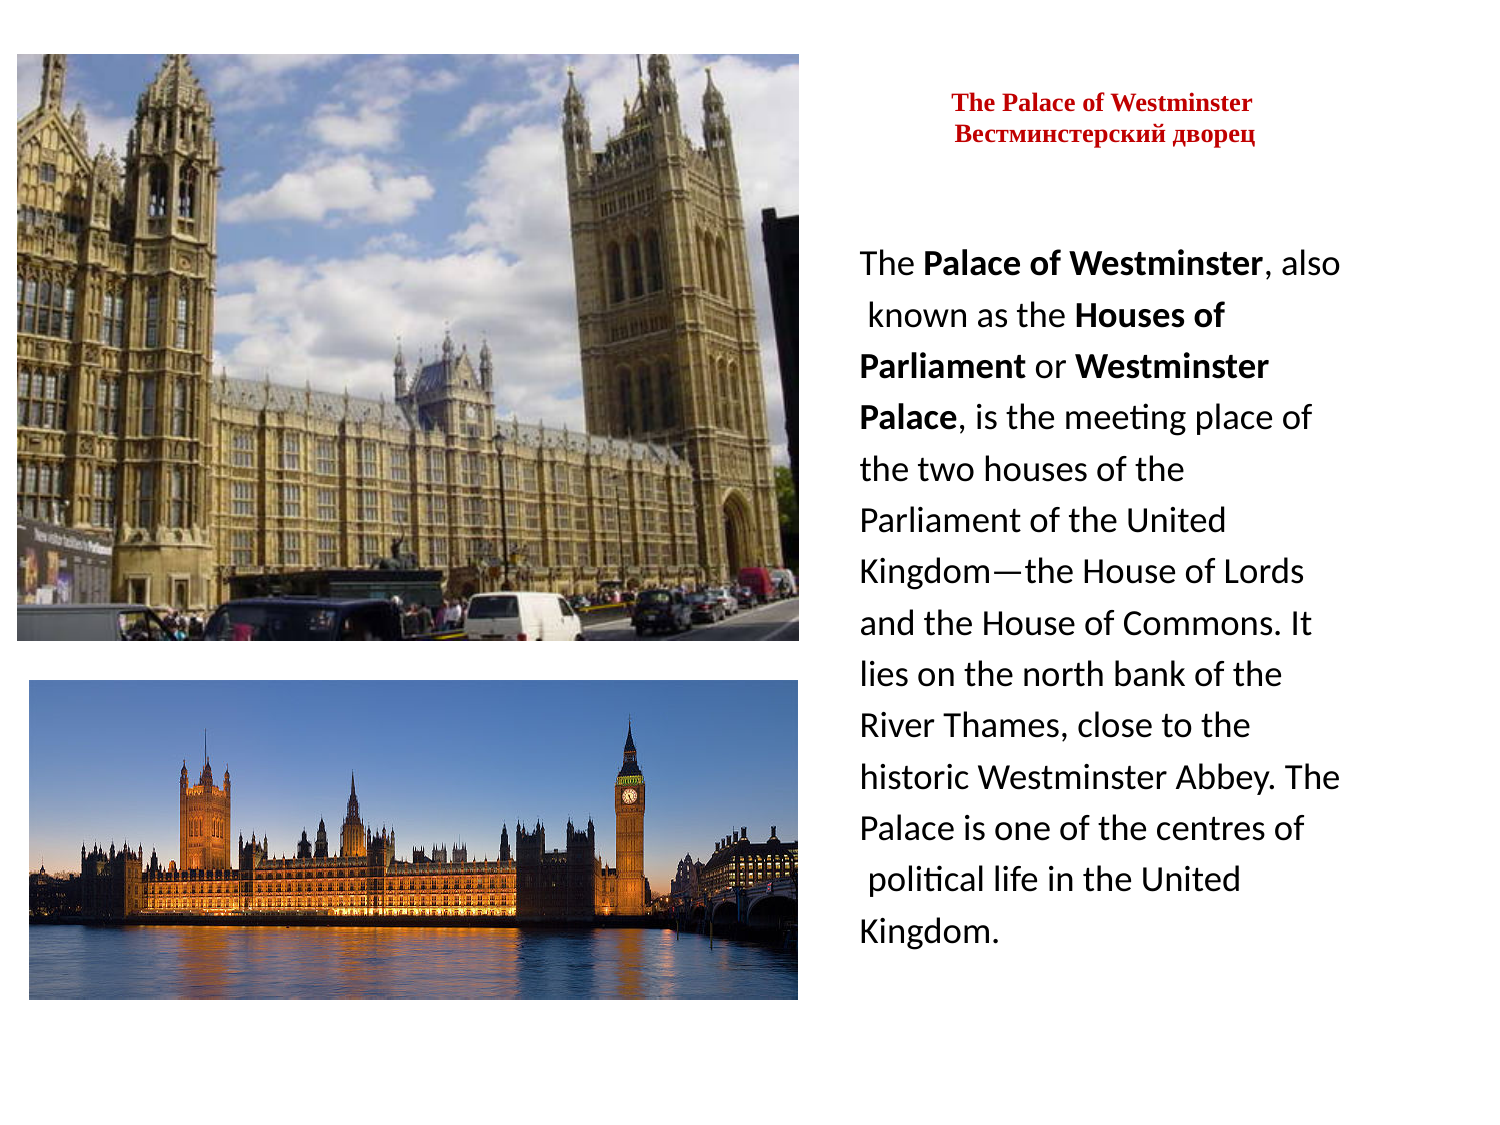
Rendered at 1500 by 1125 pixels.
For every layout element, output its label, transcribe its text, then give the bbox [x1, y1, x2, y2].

picture [29, 680, 798, 1000]
list The Palace of Westminster, also known as the Houses of Parliament or Westminster Palace, is the meeting place of the two houses of the Parliament of the United Kingdom—the House of Lords and the House of Commons. It lies on the north bank of the River Thames, close to the historic Westminster Abbey. The Palace is one of the centres of political life in the United Kingdom. [844, 231, 1425, 975]
title The Palace of Westminster Вестминстерский дворец [785, 45, 1425, 209]
picture [17, 54, 800, 641]
